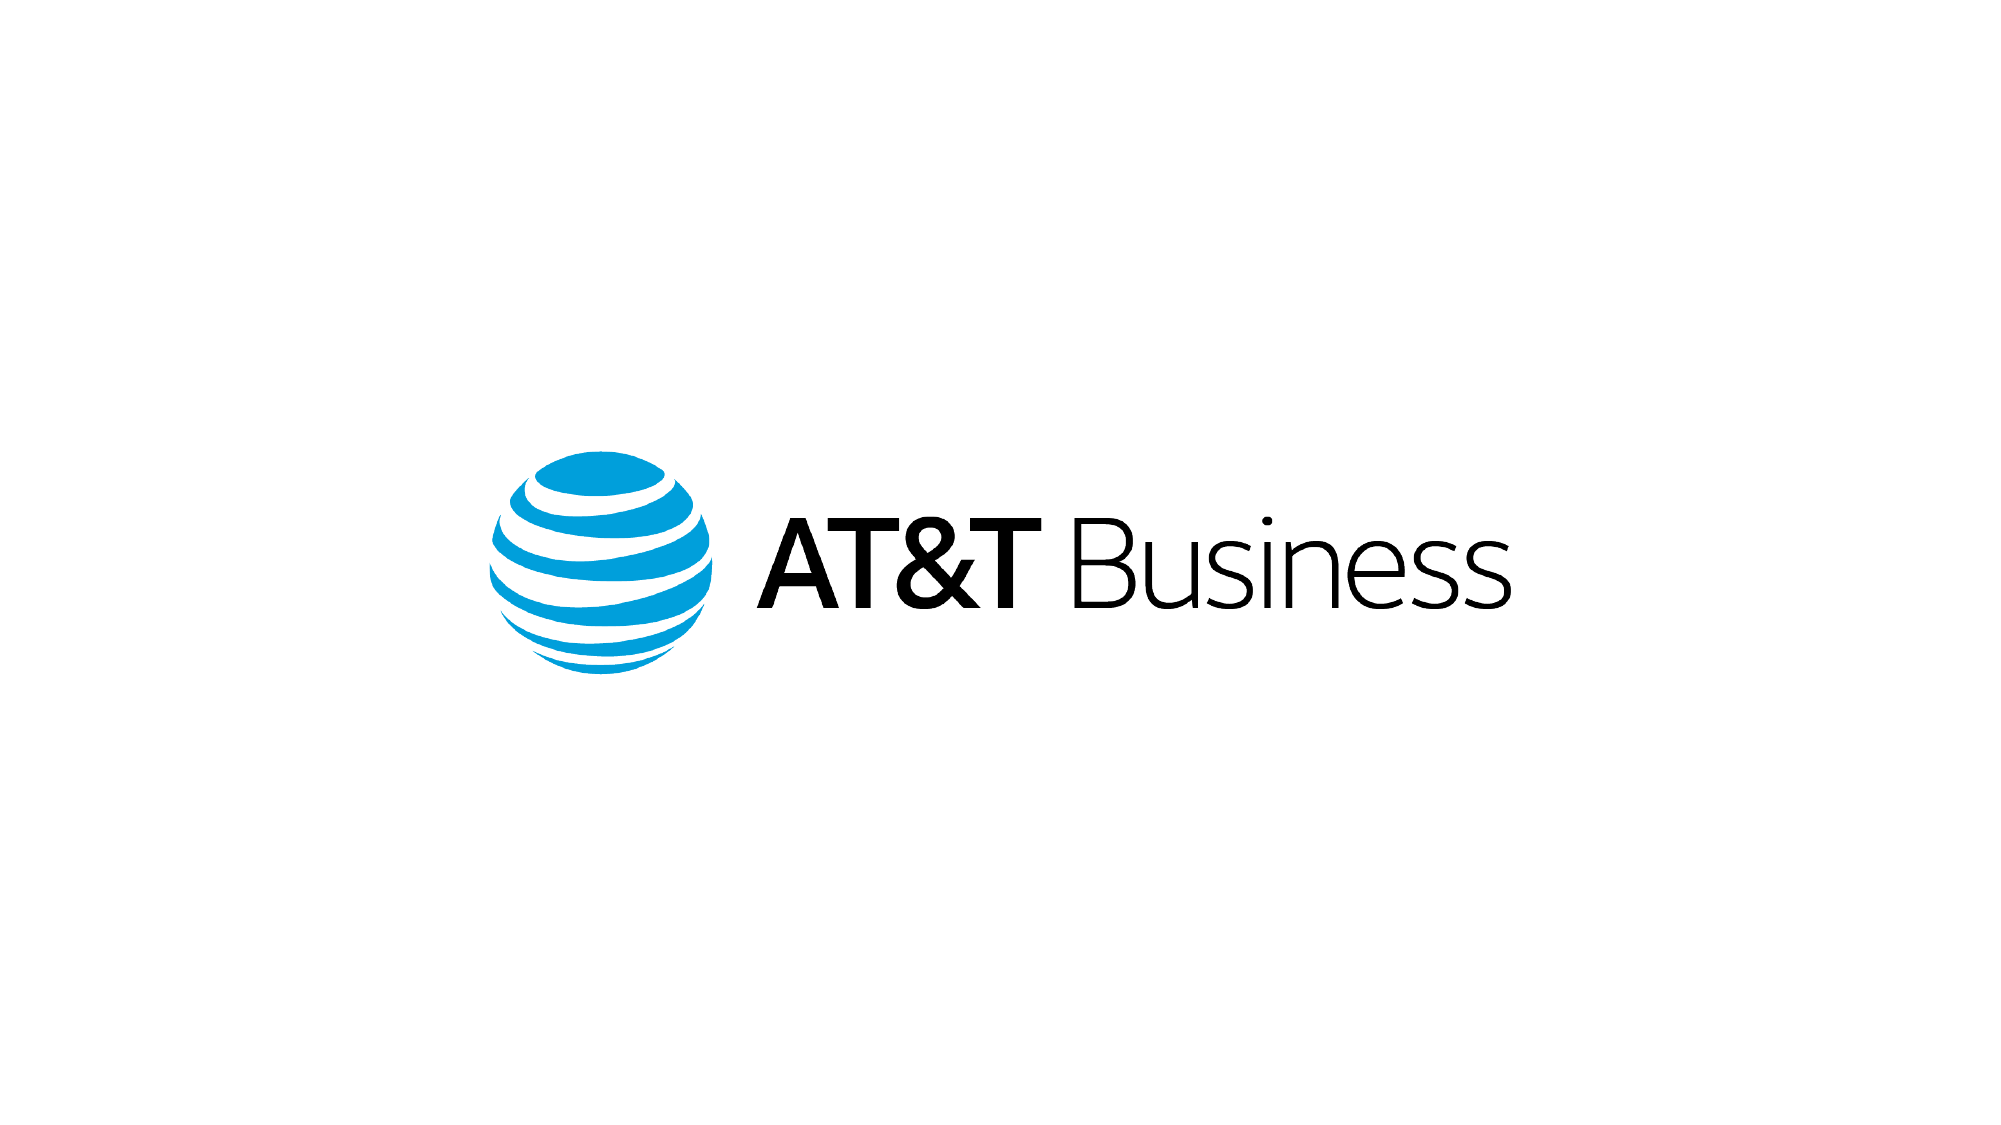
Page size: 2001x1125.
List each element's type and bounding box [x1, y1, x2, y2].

picture [378, 339, 1622, 786]
